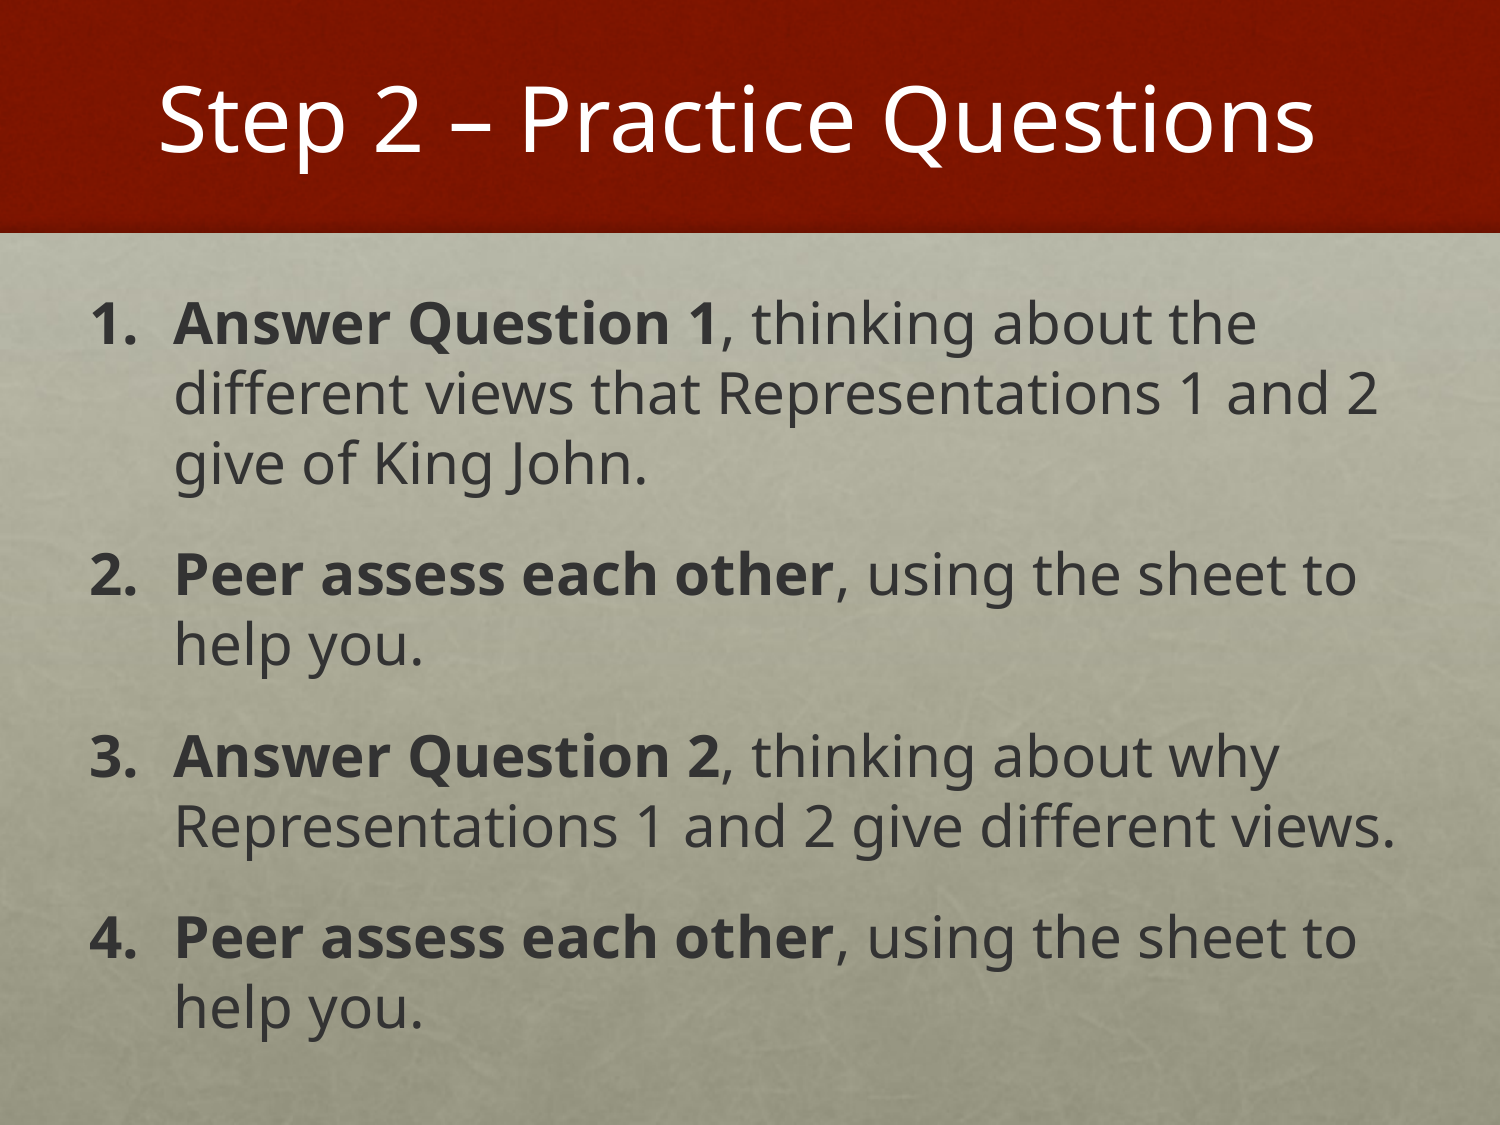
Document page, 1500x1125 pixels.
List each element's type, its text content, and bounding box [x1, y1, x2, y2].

title Step 2 – Practice Questions [127, 10, 1372, 221]
list Answer Question 1, thinking about the different views that Representations 1 and 2 give of King John. Peer assess each other, using the sheet to help you. Answer Question 2, thinking about why Representations 1 and 2 give different views. Peer assess each other, using the sheet to help you. [74, 278, 1427, 1063]
picture [0, 214, 1500, 1125]
